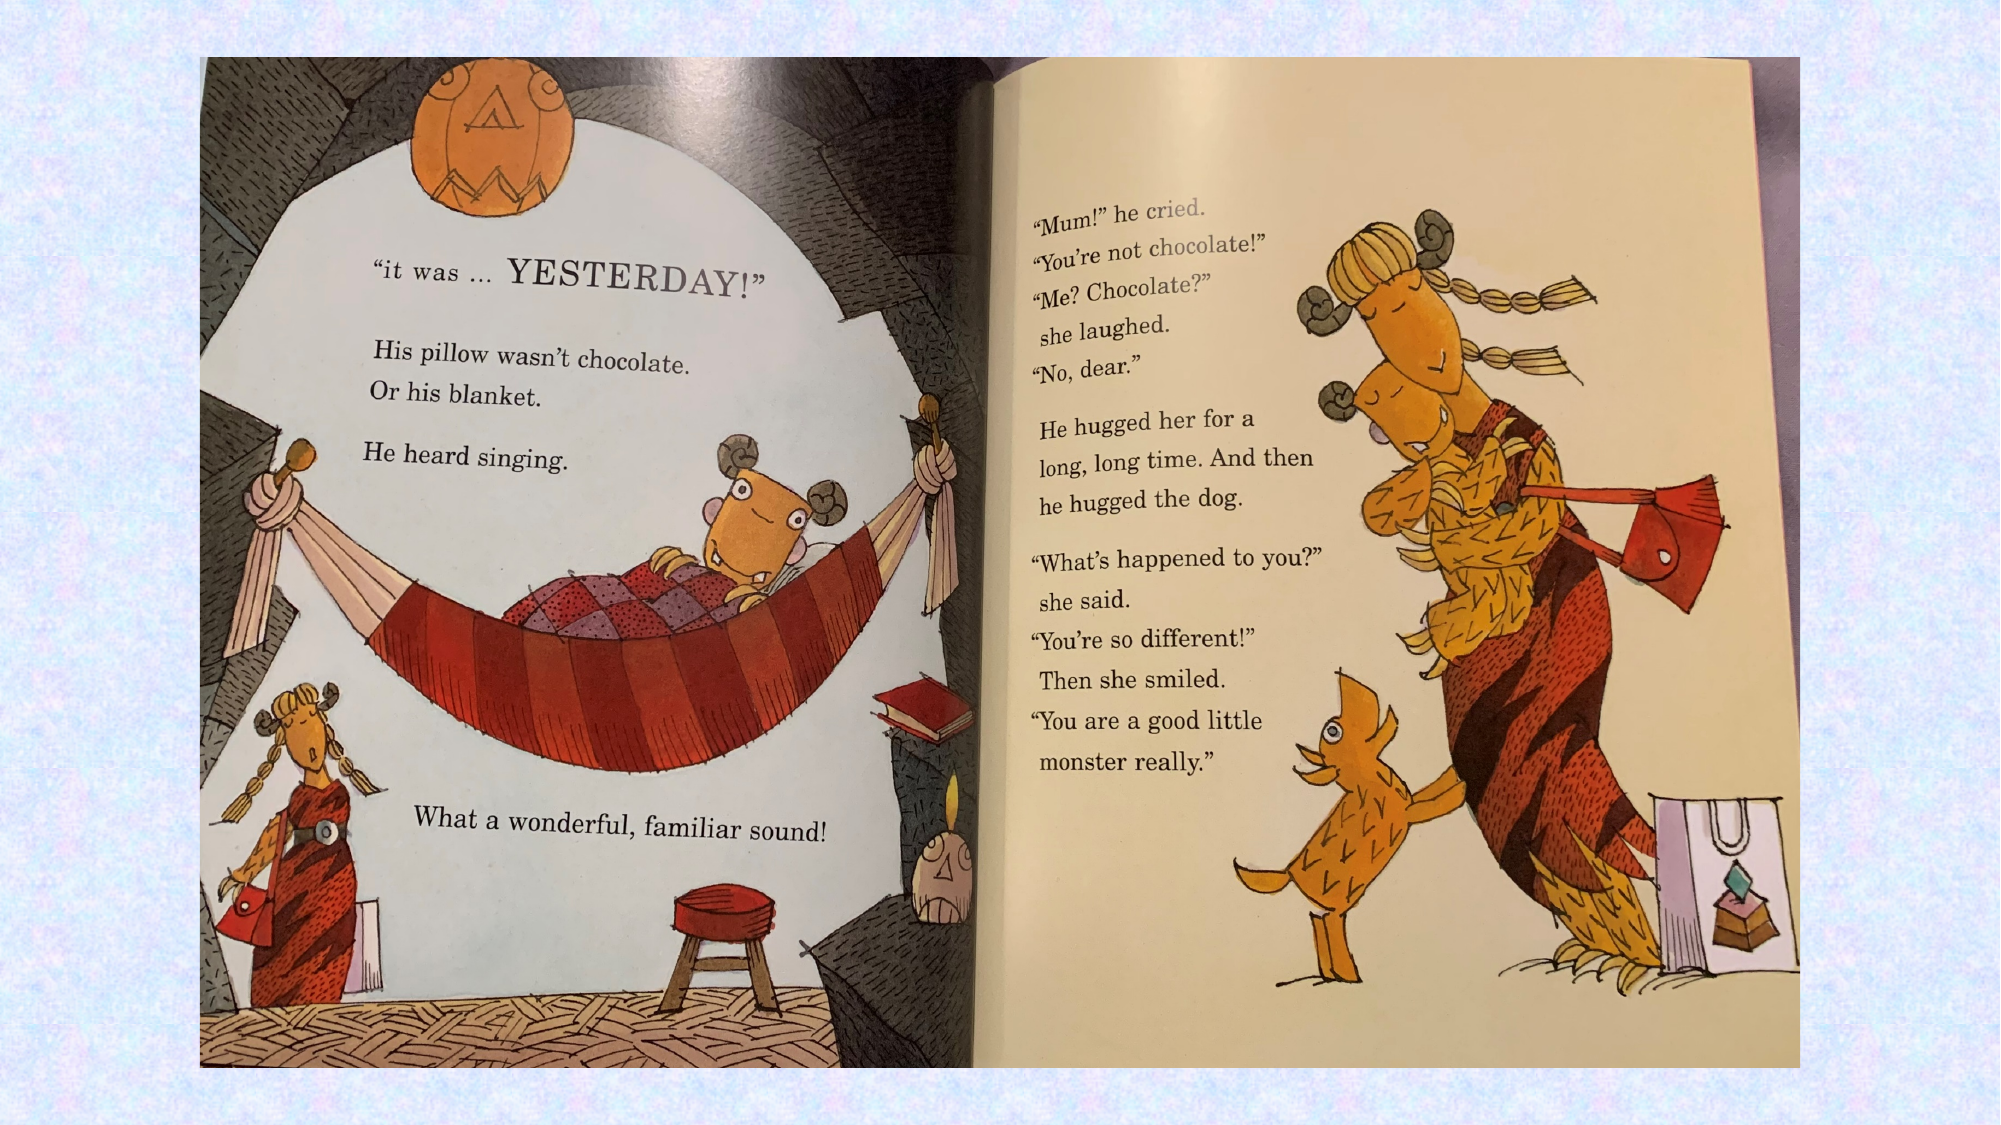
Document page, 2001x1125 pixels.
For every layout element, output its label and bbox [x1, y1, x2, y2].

picture [199, 57, 1801, 1068]
